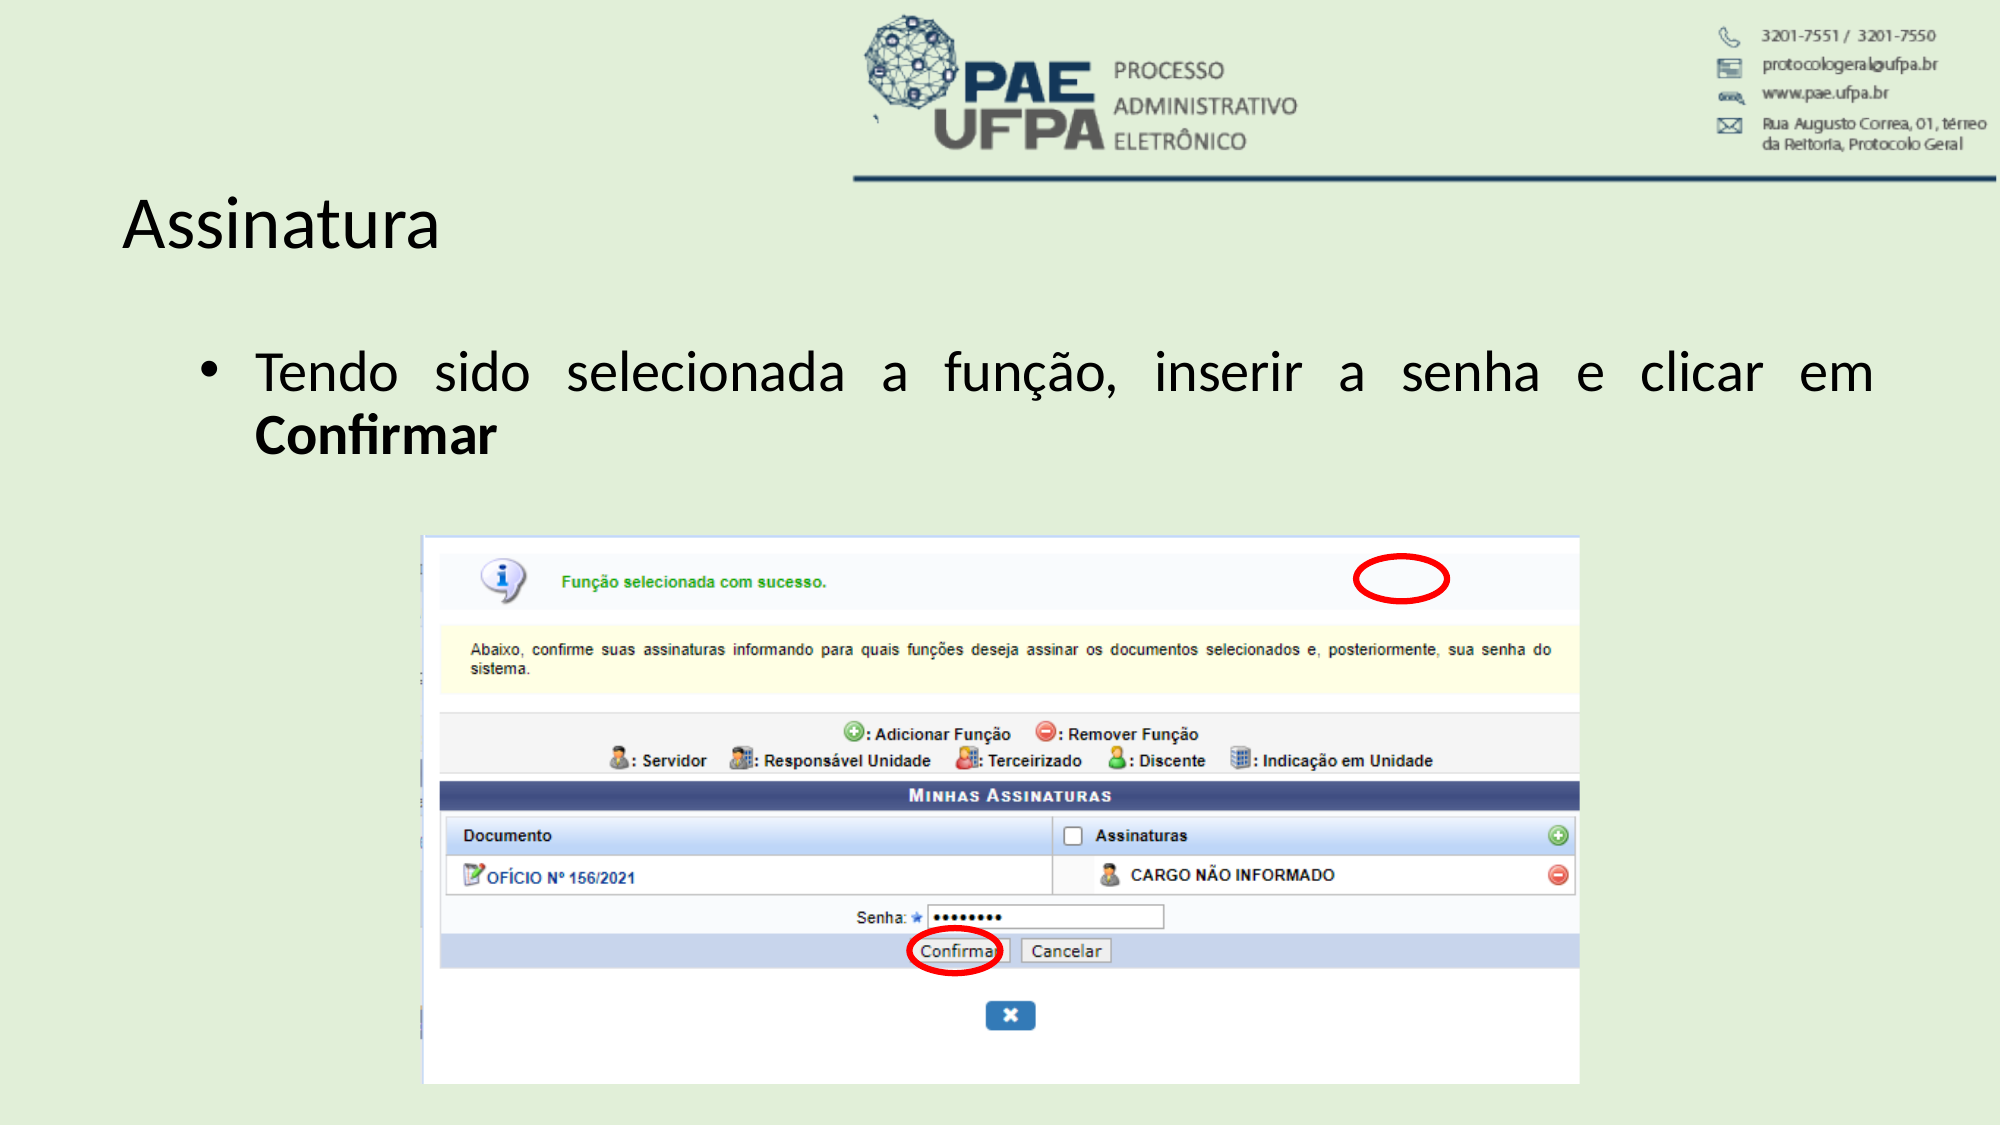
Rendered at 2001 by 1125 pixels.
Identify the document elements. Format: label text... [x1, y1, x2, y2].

text_box Assinatura [107, 115, 1833, 334]
list Tendo sido selecionada a função, inserir a senha e clicar em Confirmar [165, 333, 1891, 1048]
picture [815, 0, 2001, 195]
picture [419, 534, 1580, 1085]
